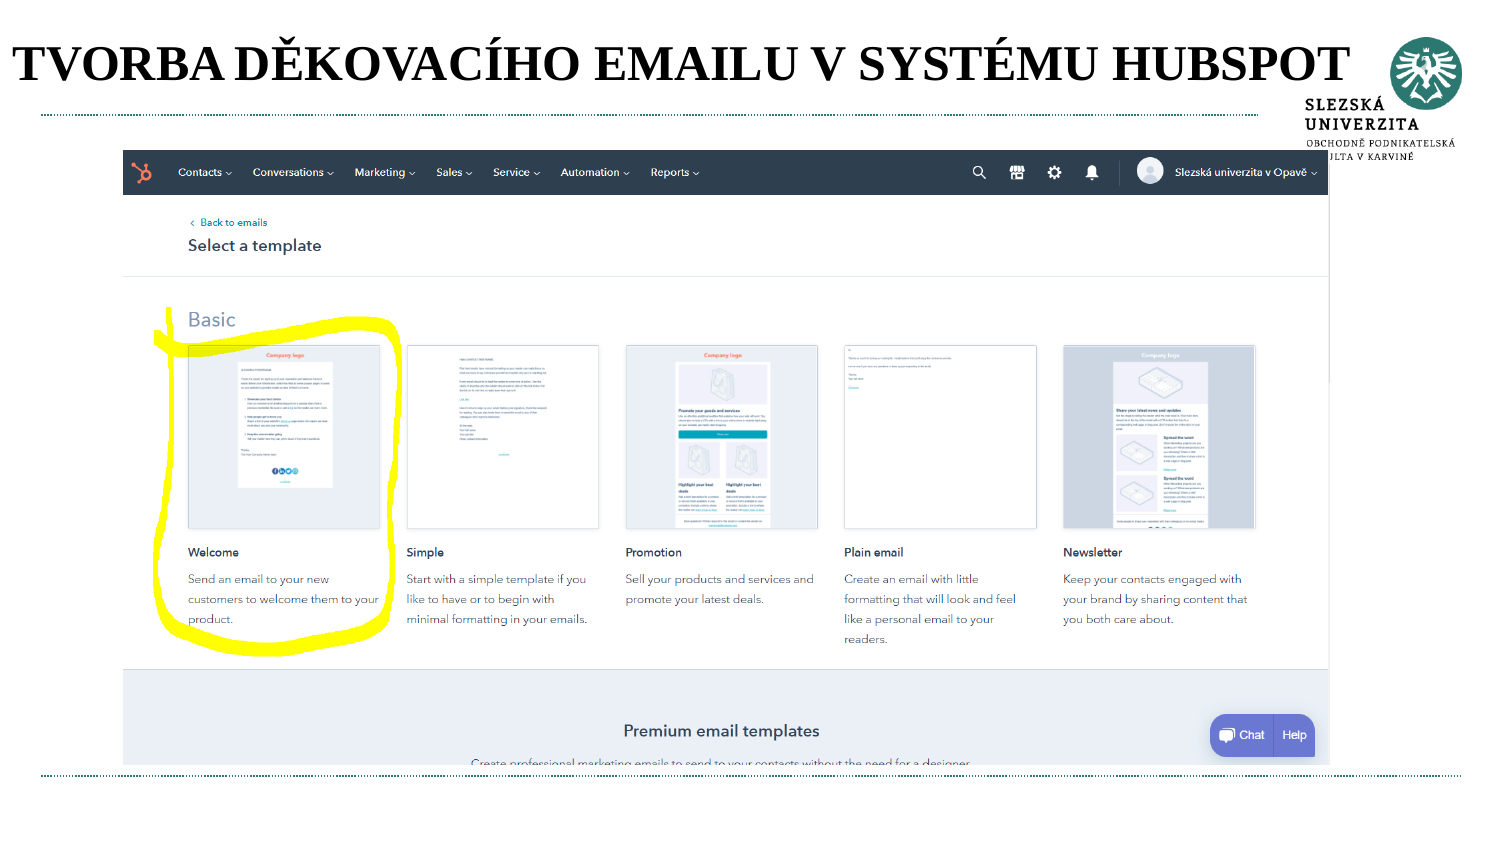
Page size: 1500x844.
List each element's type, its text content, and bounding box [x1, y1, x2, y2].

picture [123, 37, 1462, 765]
title TVORBA DĚKOVACÍHO EMAILU V SYSTÉMU HUBSPOT [0, 23, 1367, 118]
